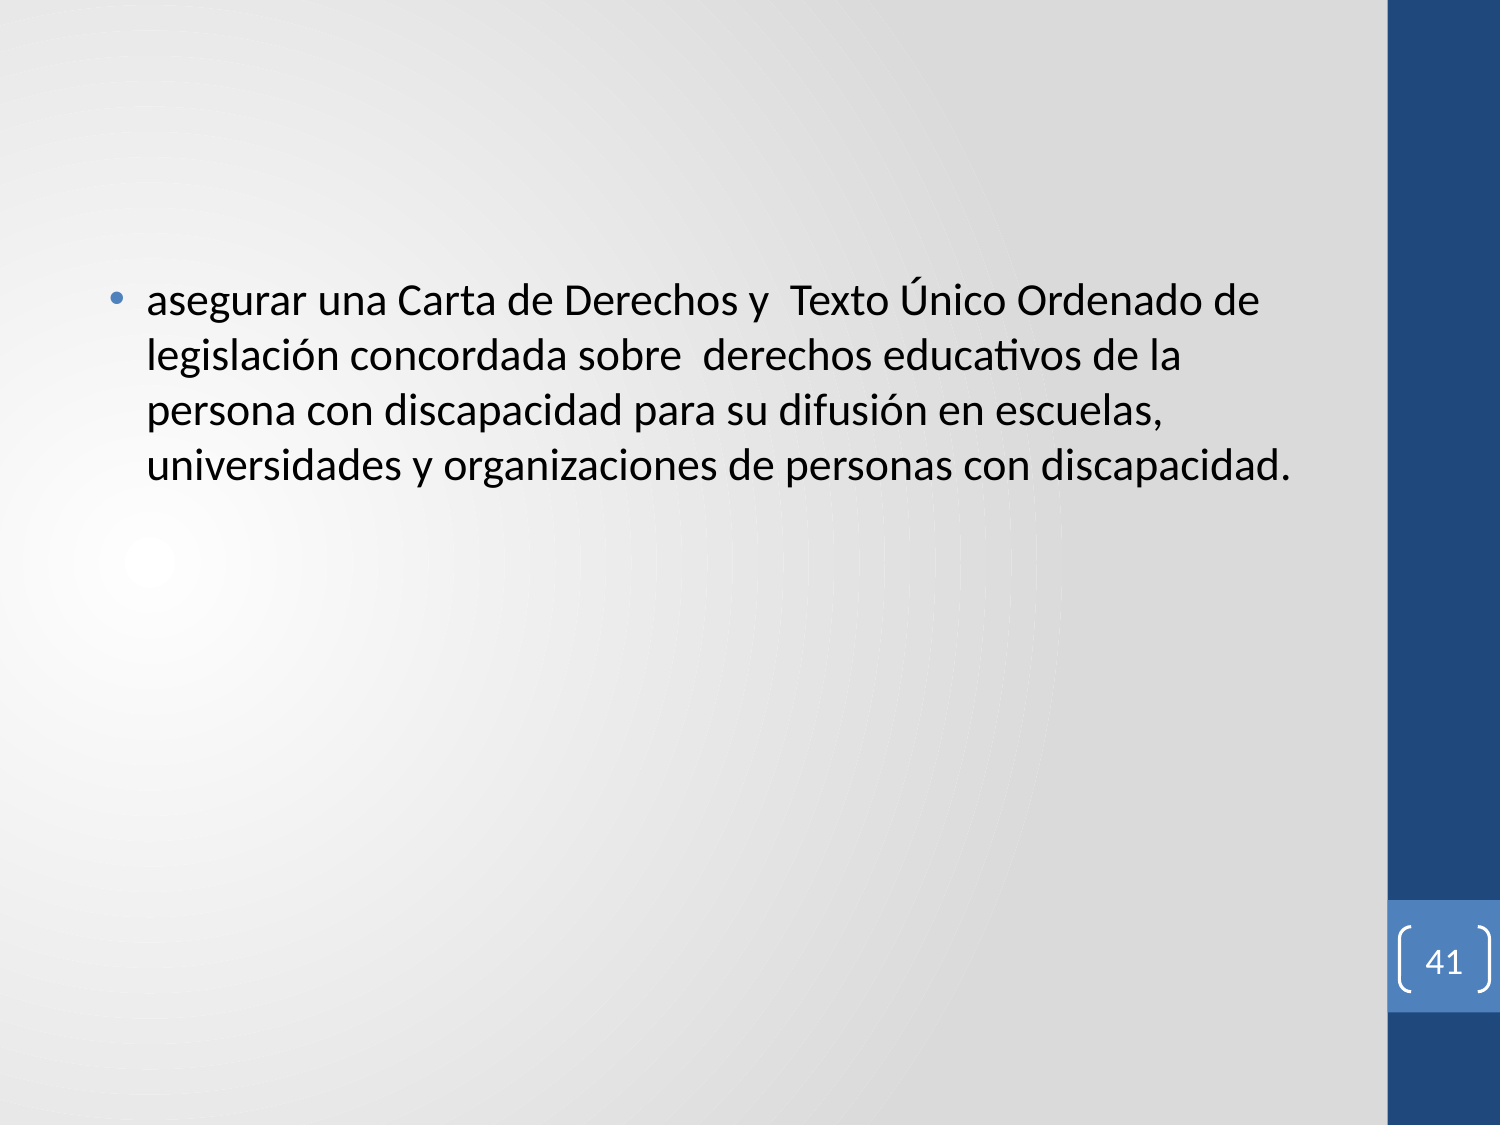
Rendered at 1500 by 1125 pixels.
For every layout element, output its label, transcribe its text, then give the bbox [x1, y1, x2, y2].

slide_number 41 [1397, 925, 1492, 994]
list asegurar una Carta de Derechos y Texto Único Ordenado de legislación concordada sobre derechos educativos de la persona con discapacidad para su difusión en escuelas, universidades y organizaciones de personas con discapacidad. [75, 262, 1325, 1050]
